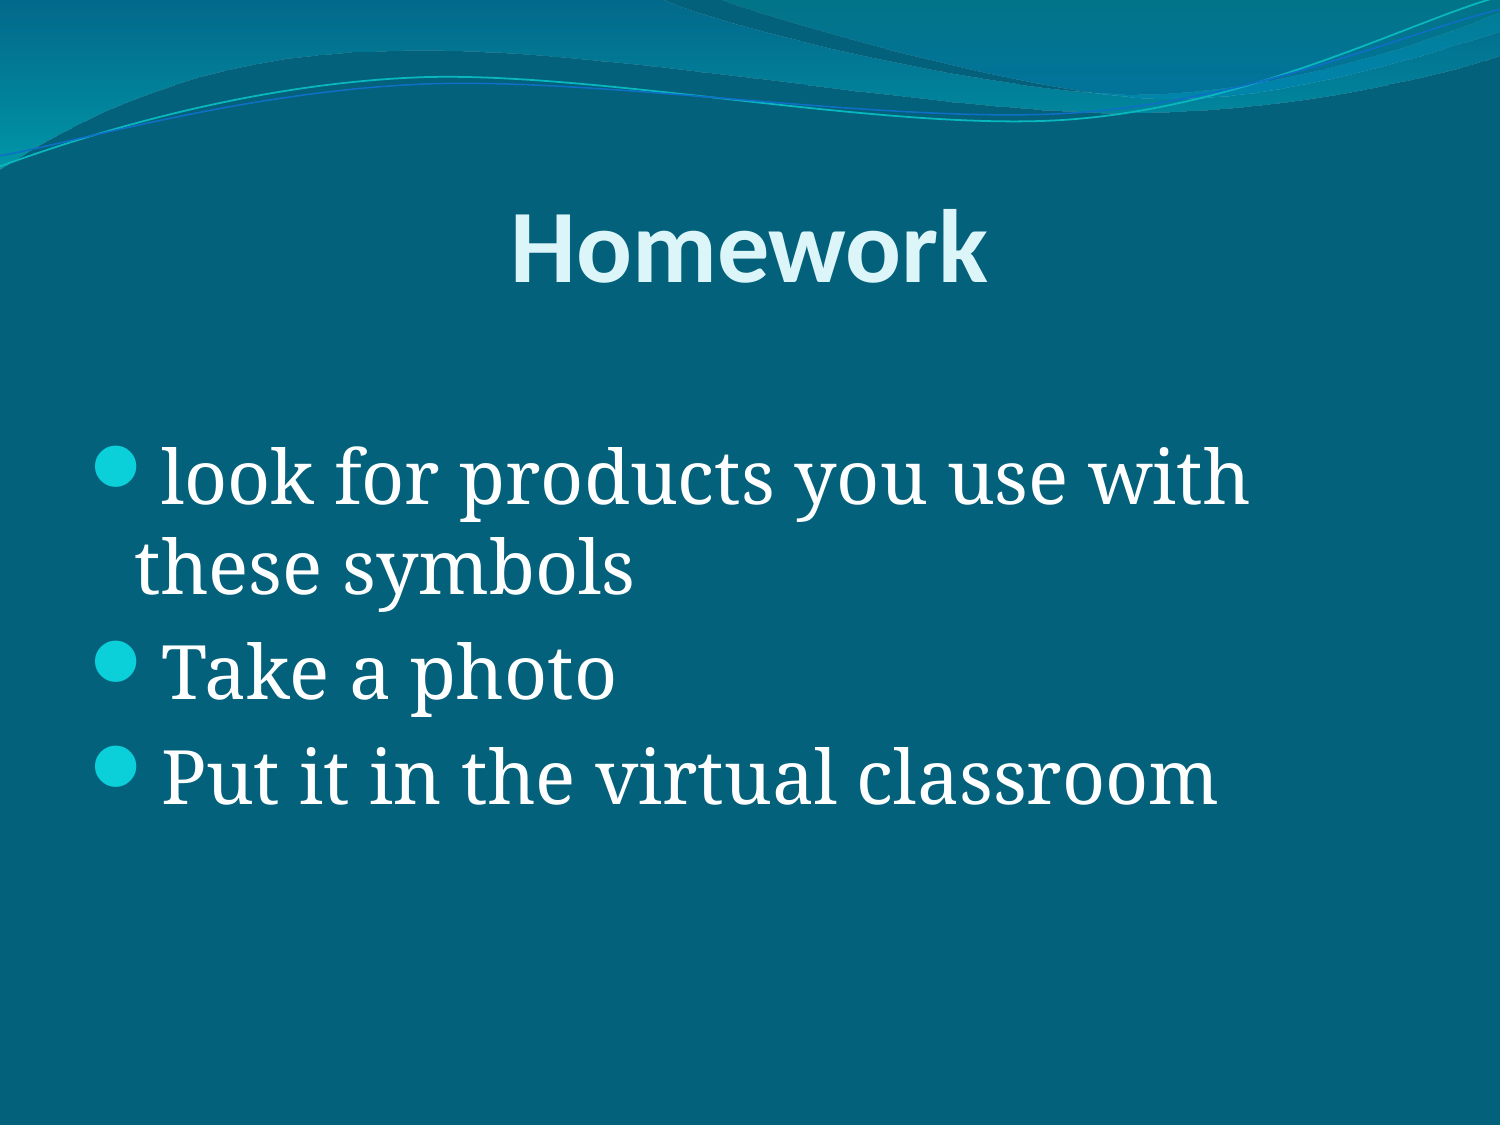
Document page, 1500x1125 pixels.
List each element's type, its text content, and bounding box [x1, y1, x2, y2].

list look for products you use with these symbols Take a photo Put it in the virtual classroom [75, 317, 1425, 1038]
title Homework [75, 115, 1425, 303]
